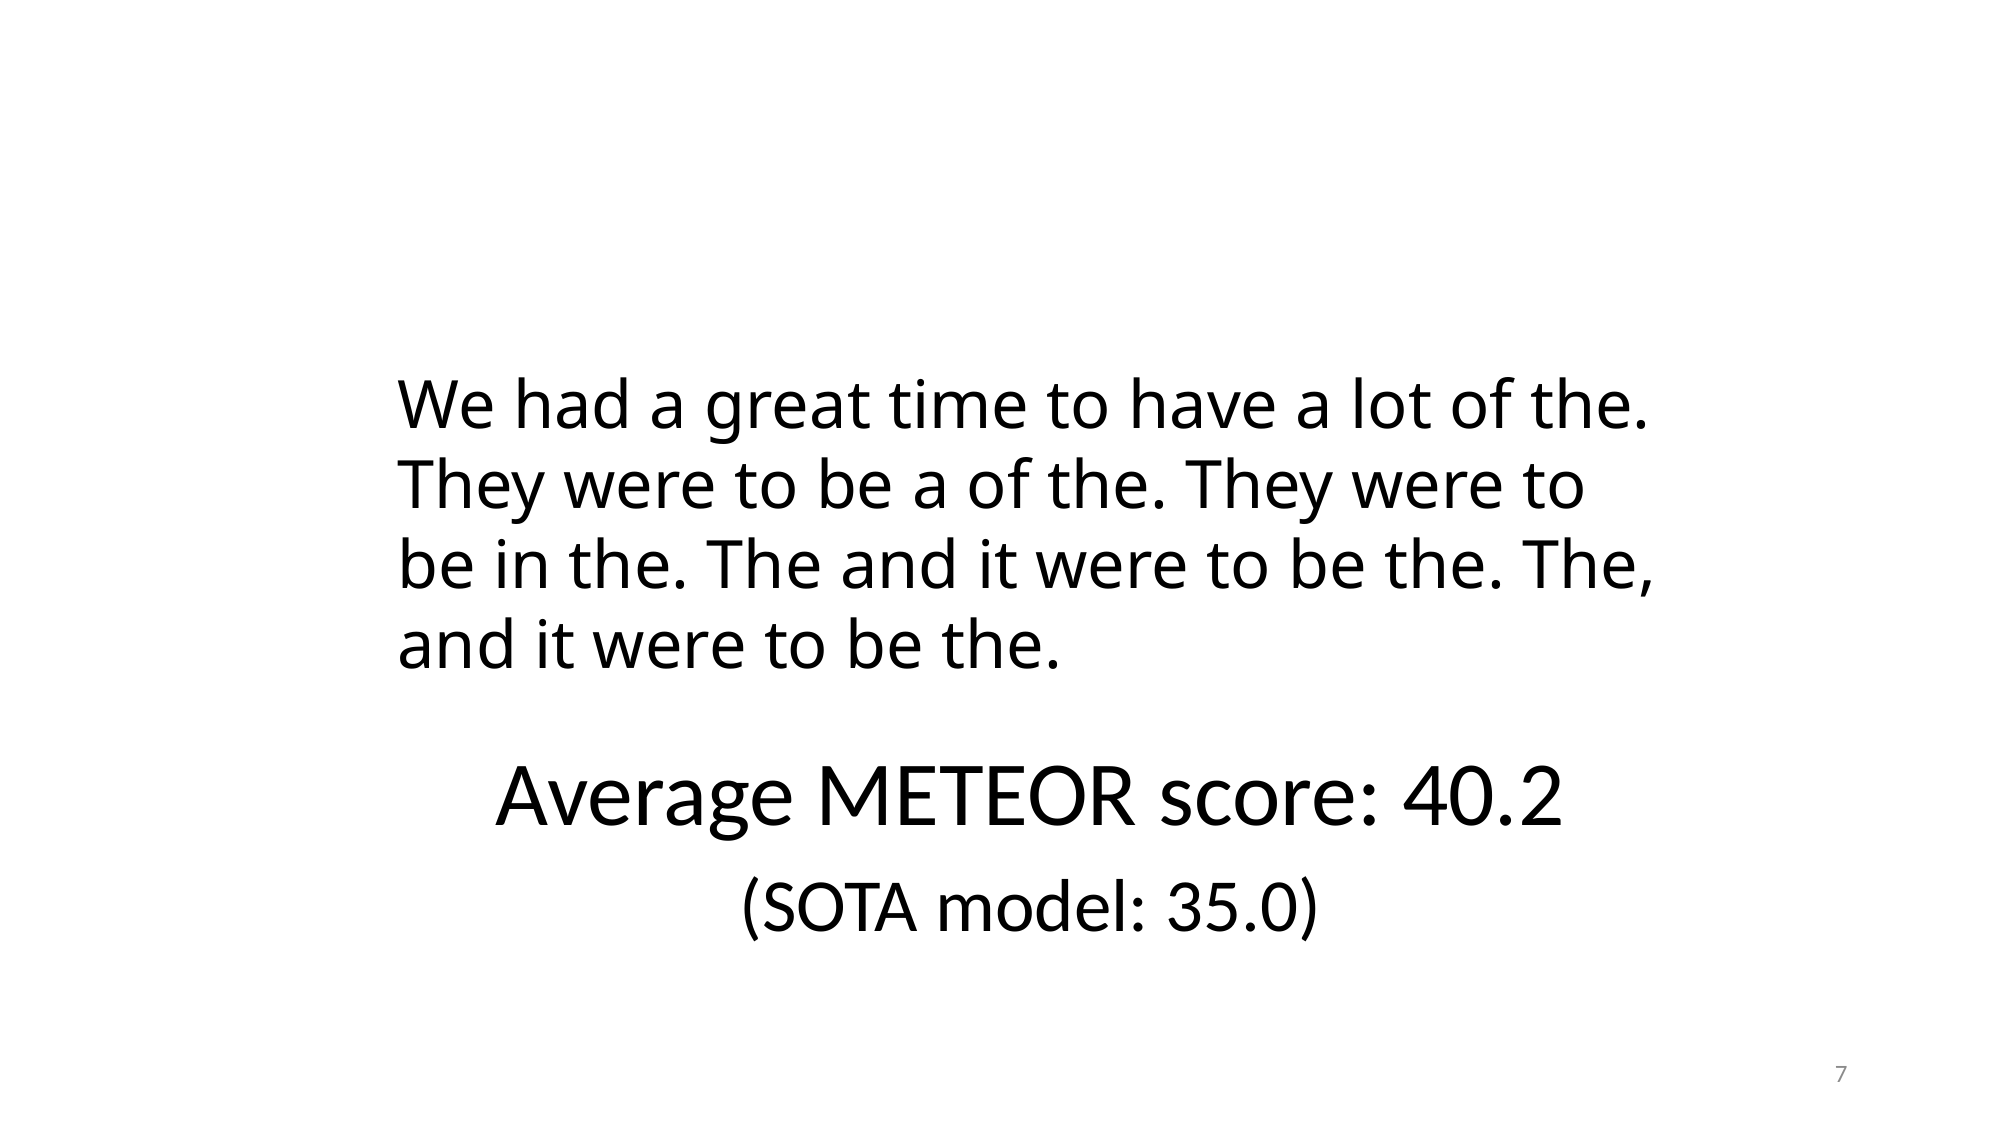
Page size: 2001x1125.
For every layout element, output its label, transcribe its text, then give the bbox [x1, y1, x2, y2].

slide_number 7 [1412, 1042, 1863, 1103]
text_box We had a great time to have a lot of the. They were to be a of the. They were to be in the. The and it were to be the. The, and it were to be the. [382, 354, 1679, 690]
list Average METEOR score: 40.2 (SOTA model: 35.0) [372, 730, 1690, 963]
